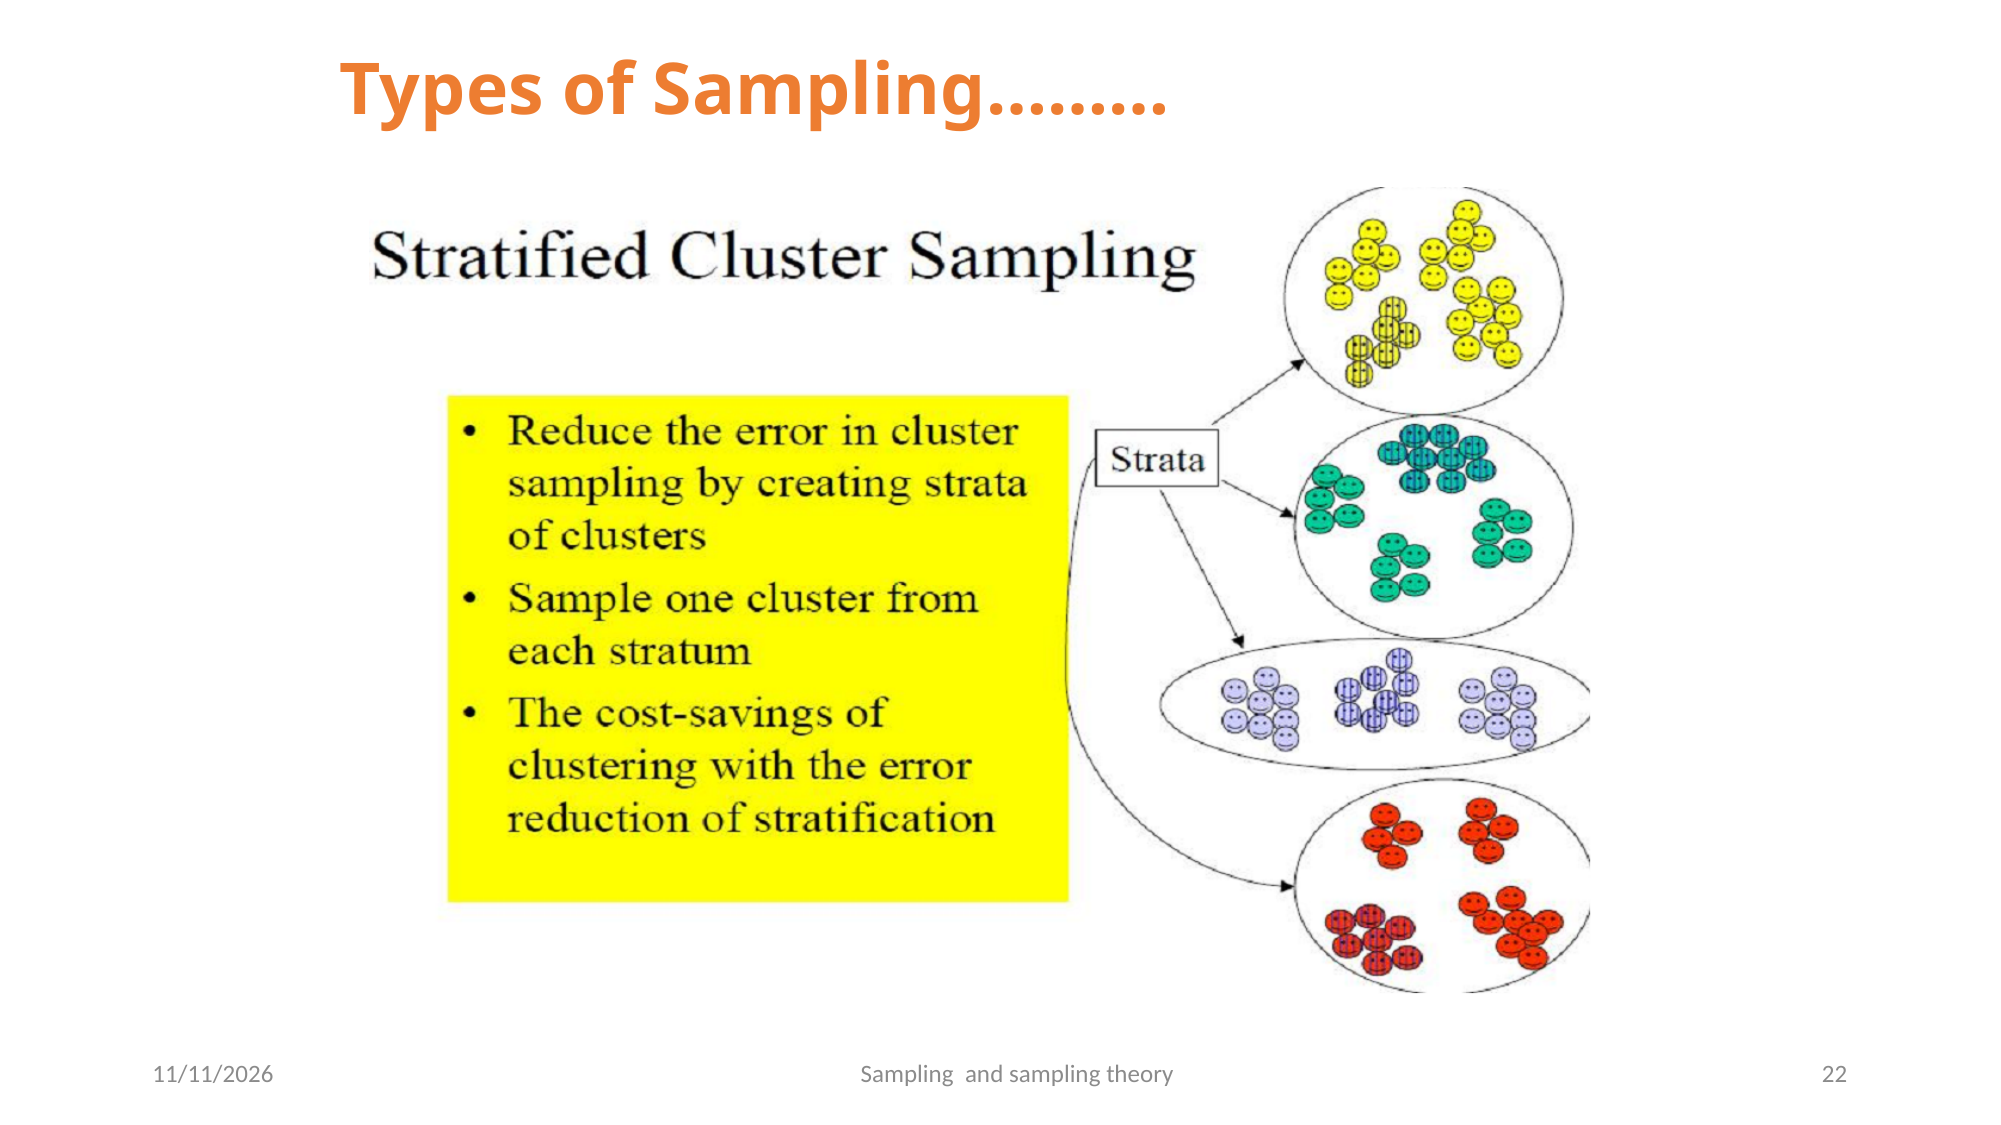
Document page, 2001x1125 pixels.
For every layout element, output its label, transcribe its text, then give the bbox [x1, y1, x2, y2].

slide_number 22 [1412, 1042, 1863, 1103]
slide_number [137, 1042, 588, 1103]
title Types of Sampling……… [324, 45, 1675, 138]
footer Sampling and sampling theory [762, 1042, 1388, 1103]
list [337, 187, 1663, 1005]
